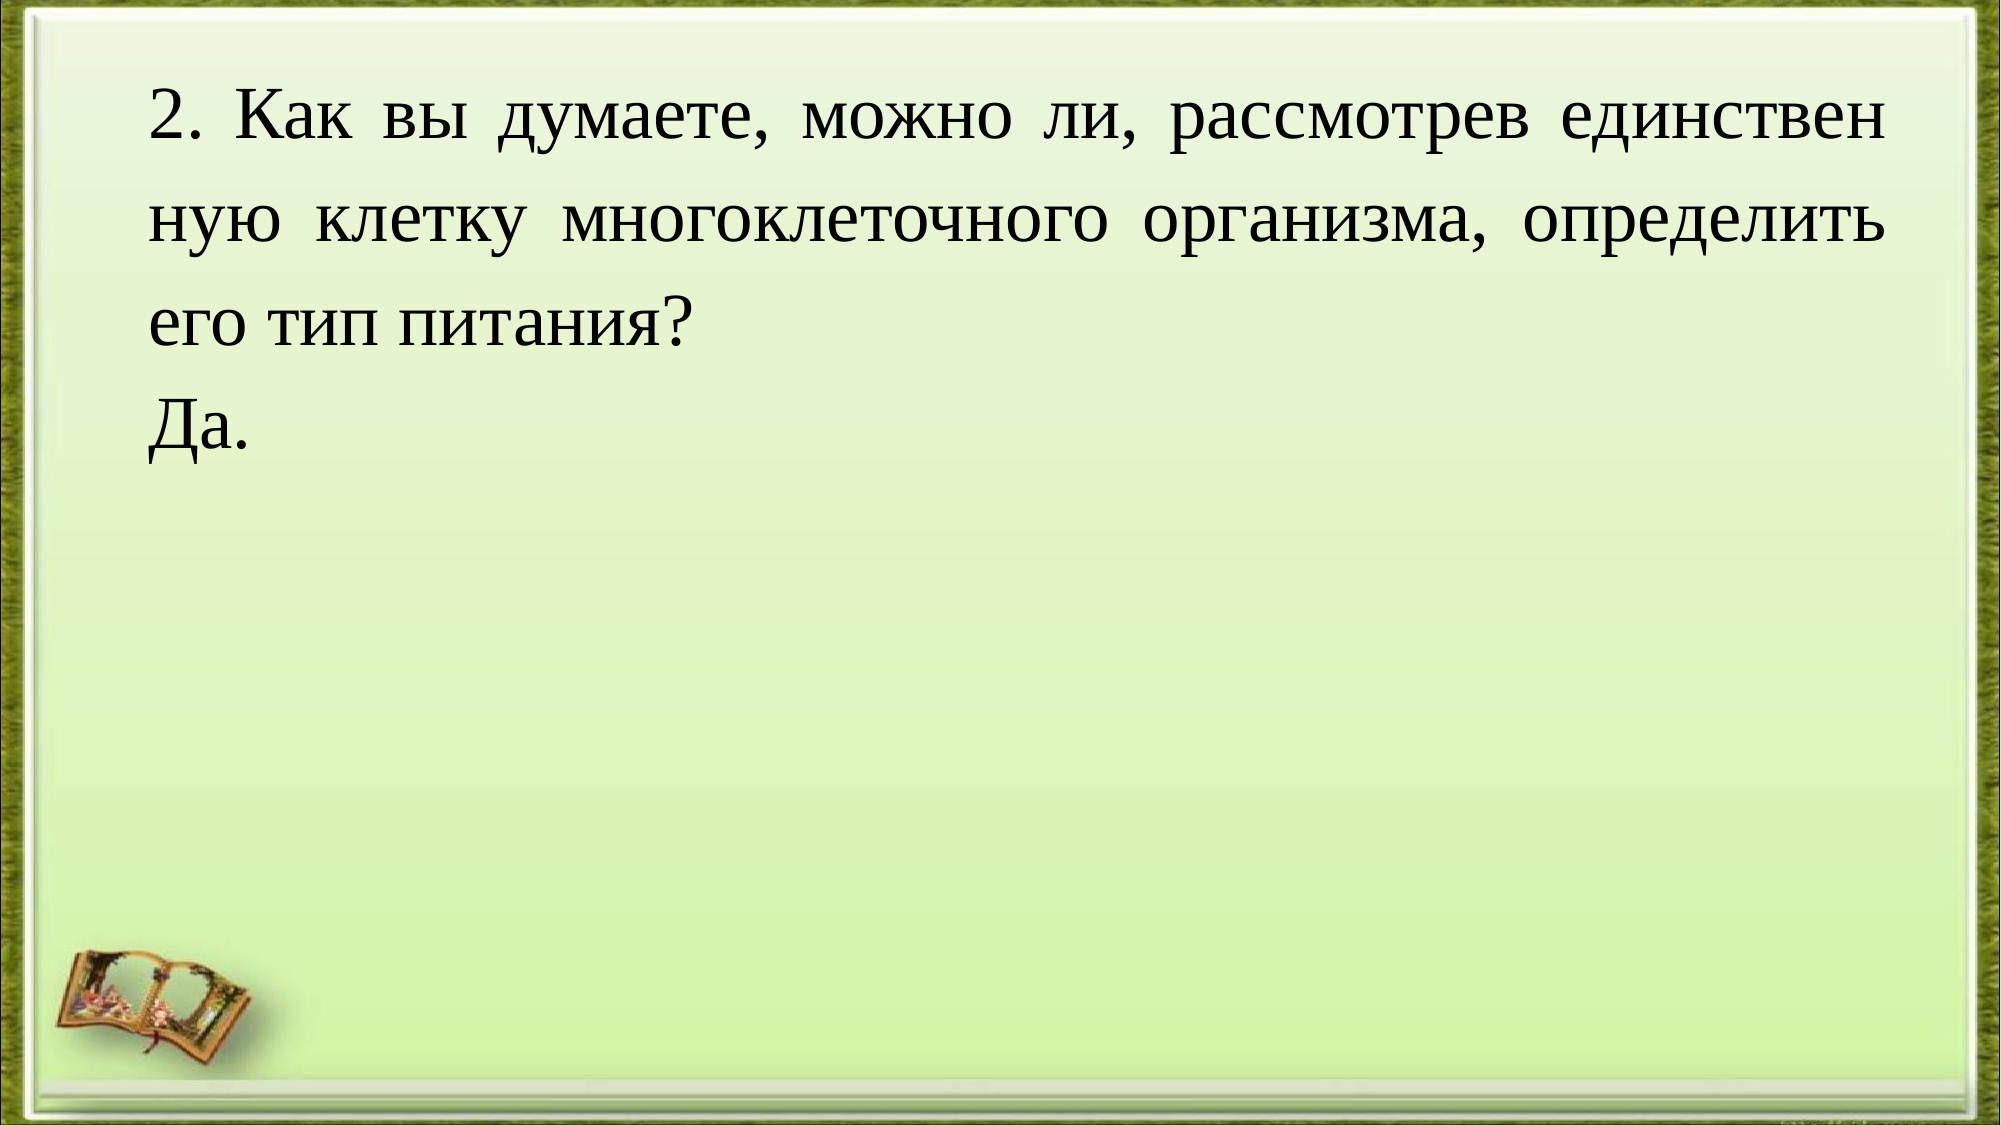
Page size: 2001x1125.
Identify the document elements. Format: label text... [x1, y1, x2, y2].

picture [0, 0, 2001, 1125]
text_box 2. Как вы ду­ма­е­те, можно ли, рас­смот­рев един­ствен­ную клет­ку мно­го­кле­точ­но­го ор­га­низ­ма, опре­де­лить его тип пи­та­ния? Да. [133, 42, 1902, 471]
